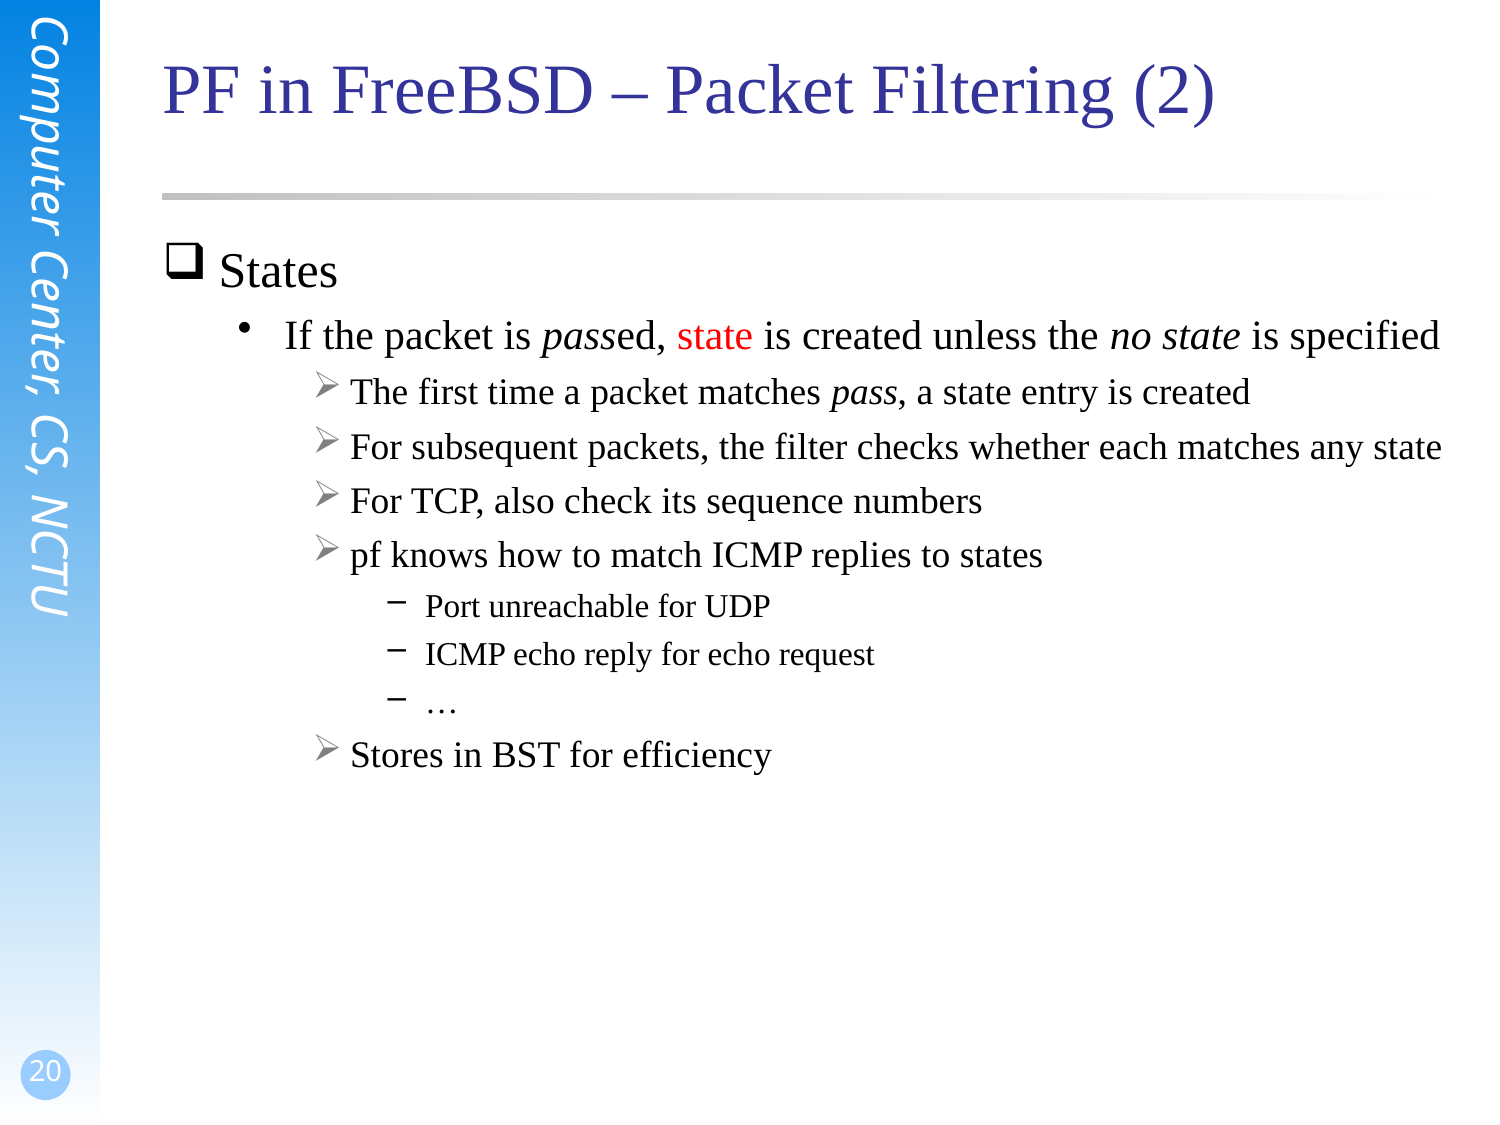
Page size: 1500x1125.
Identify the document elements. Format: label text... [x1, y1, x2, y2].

list States If the packet is passed, state is created unless the no state is specified The first time a packet matches pass, a state entry is created For subsequent packets, the filter checks whether each matches any state For TCP, also check its sequence numbers pf knows how to match ICMP replies to states Port unreachable for UDP ICMP echo reply for echo request … Stores in BST for efficiency [162, 237, 1463, 1000]
title PF in FreeBSD – Packet Filtering (2) [162, 42, 1438, 231]
